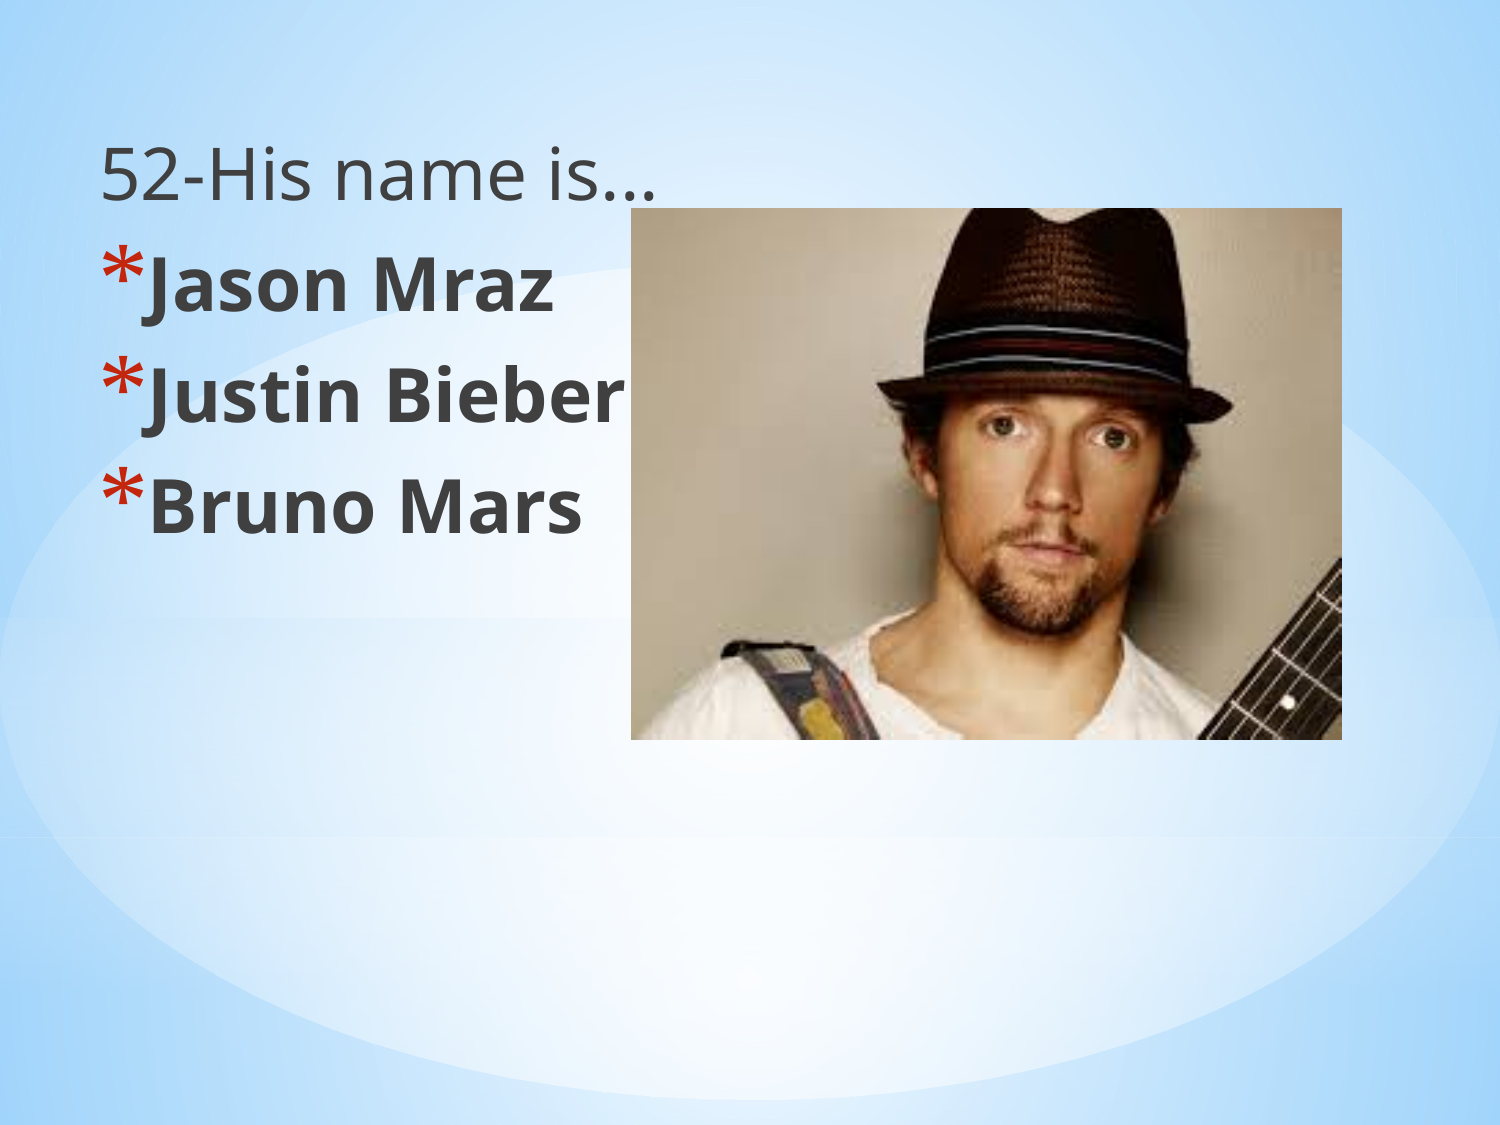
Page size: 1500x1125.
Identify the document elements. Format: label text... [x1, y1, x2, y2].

list 52-His name is... Jason Mraz Justin Bieber Bruno Mars [76, 120, 1388, 1094]
picture [631, 207, 1342, 740]
